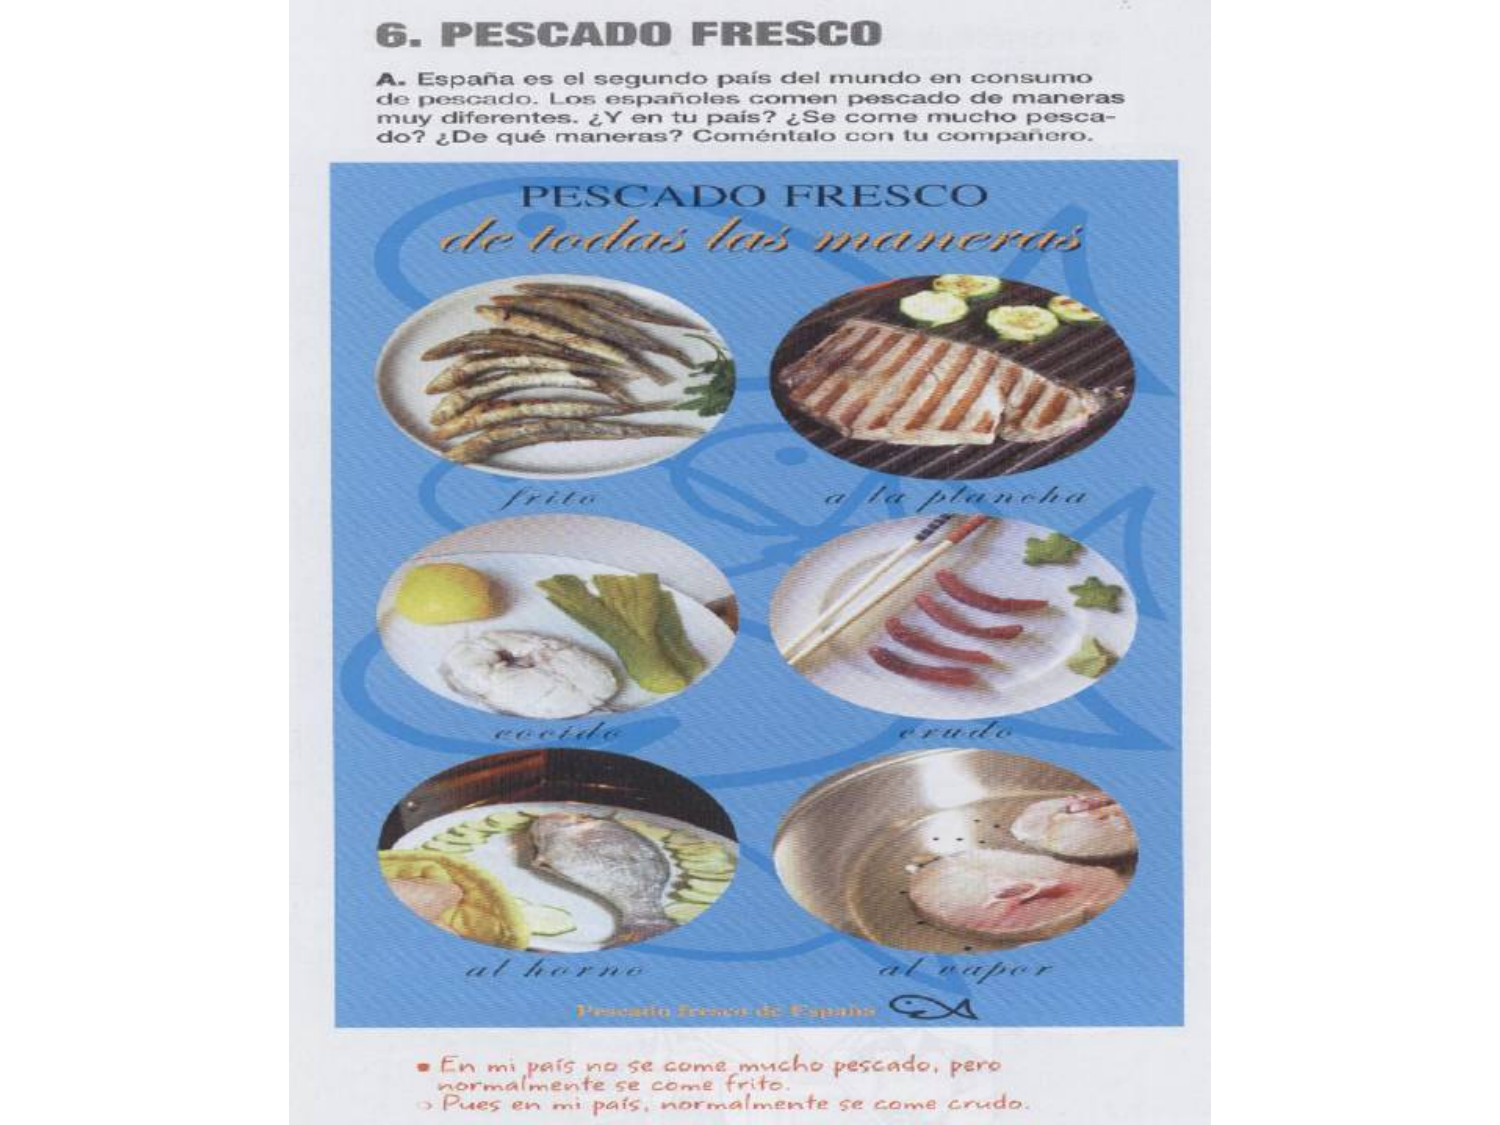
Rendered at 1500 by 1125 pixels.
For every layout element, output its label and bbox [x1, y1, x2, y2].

picture [288, 0, 1211, 1125]
